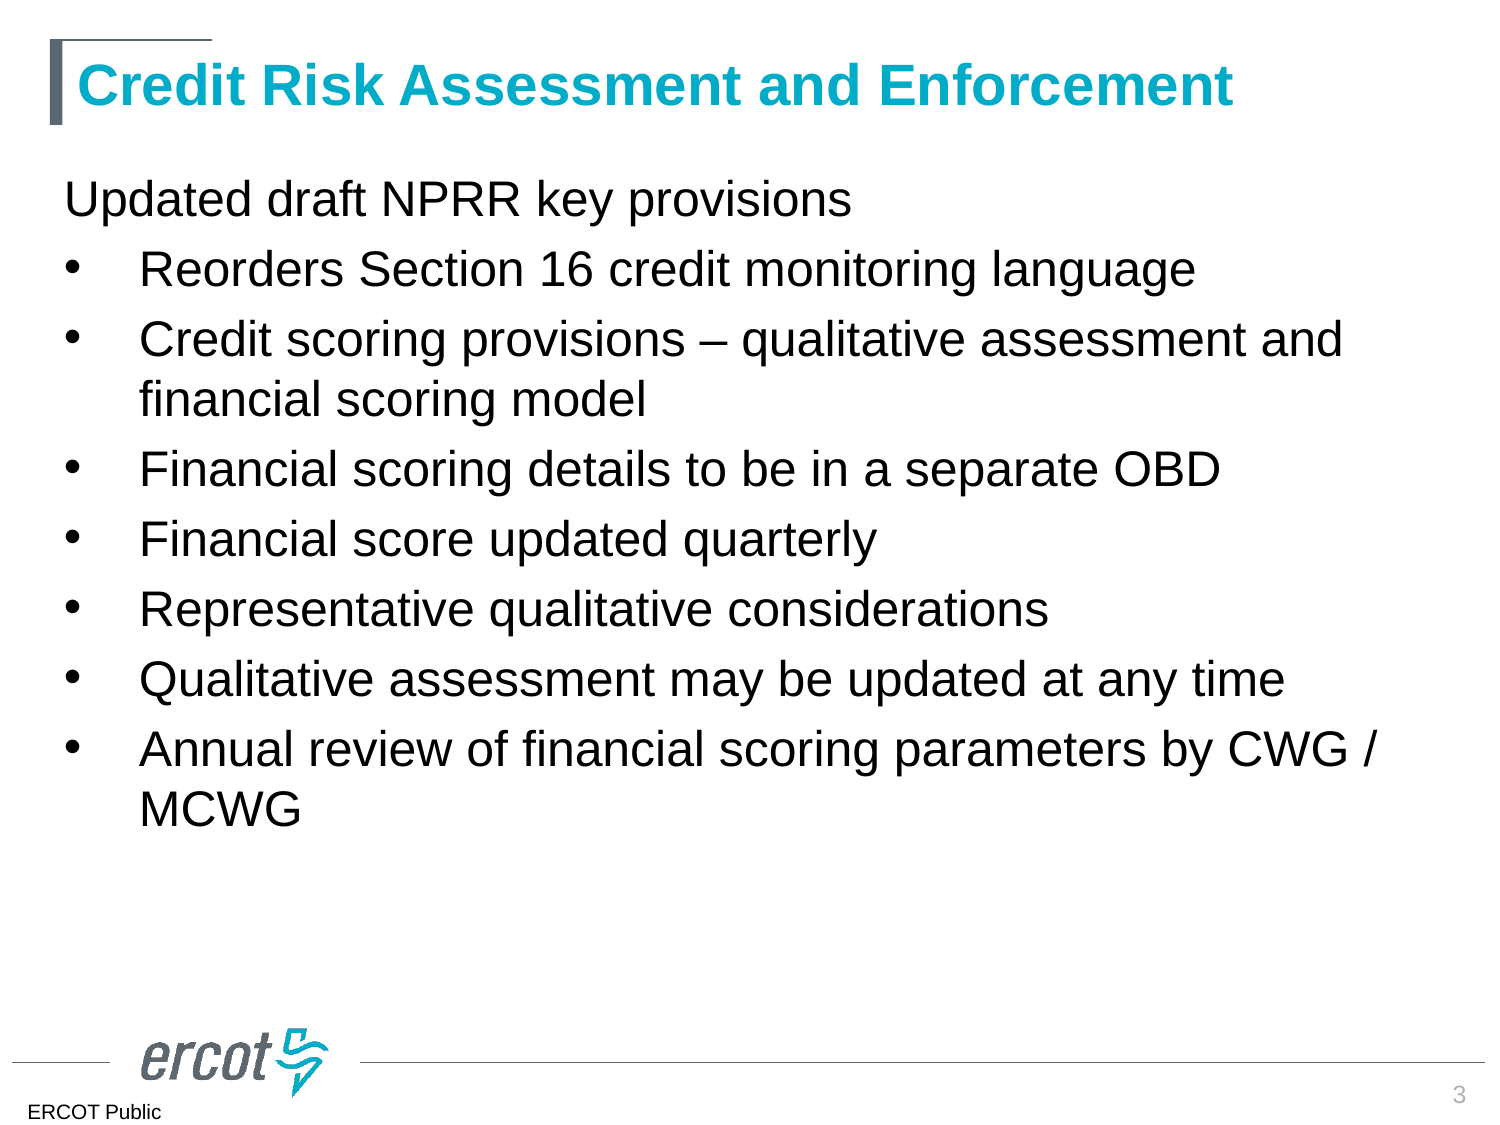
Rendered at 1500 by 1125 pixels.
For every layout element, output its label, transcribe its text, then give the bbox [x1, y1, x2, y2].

picture [137, 1024, 332, 1100]
text_box Updated draft NPRR key provisions Reorders Section 16 credit monitoring language Credit scoring provisions – qualitative assessment and financial scoring model Financial scoring details to be in a separate OBD Financial score updated quarterly Representative qualitative considerations Qualitative assessment may be updated at any time Annual review of financial scoring parameters by CWG / MCWG [49, 159, 1438, 844]
slide_number 3 [1437, 1076, 1475, 1112]
title Credit Risk Assessment and Enforcement [62, 39, 1450, 138]
